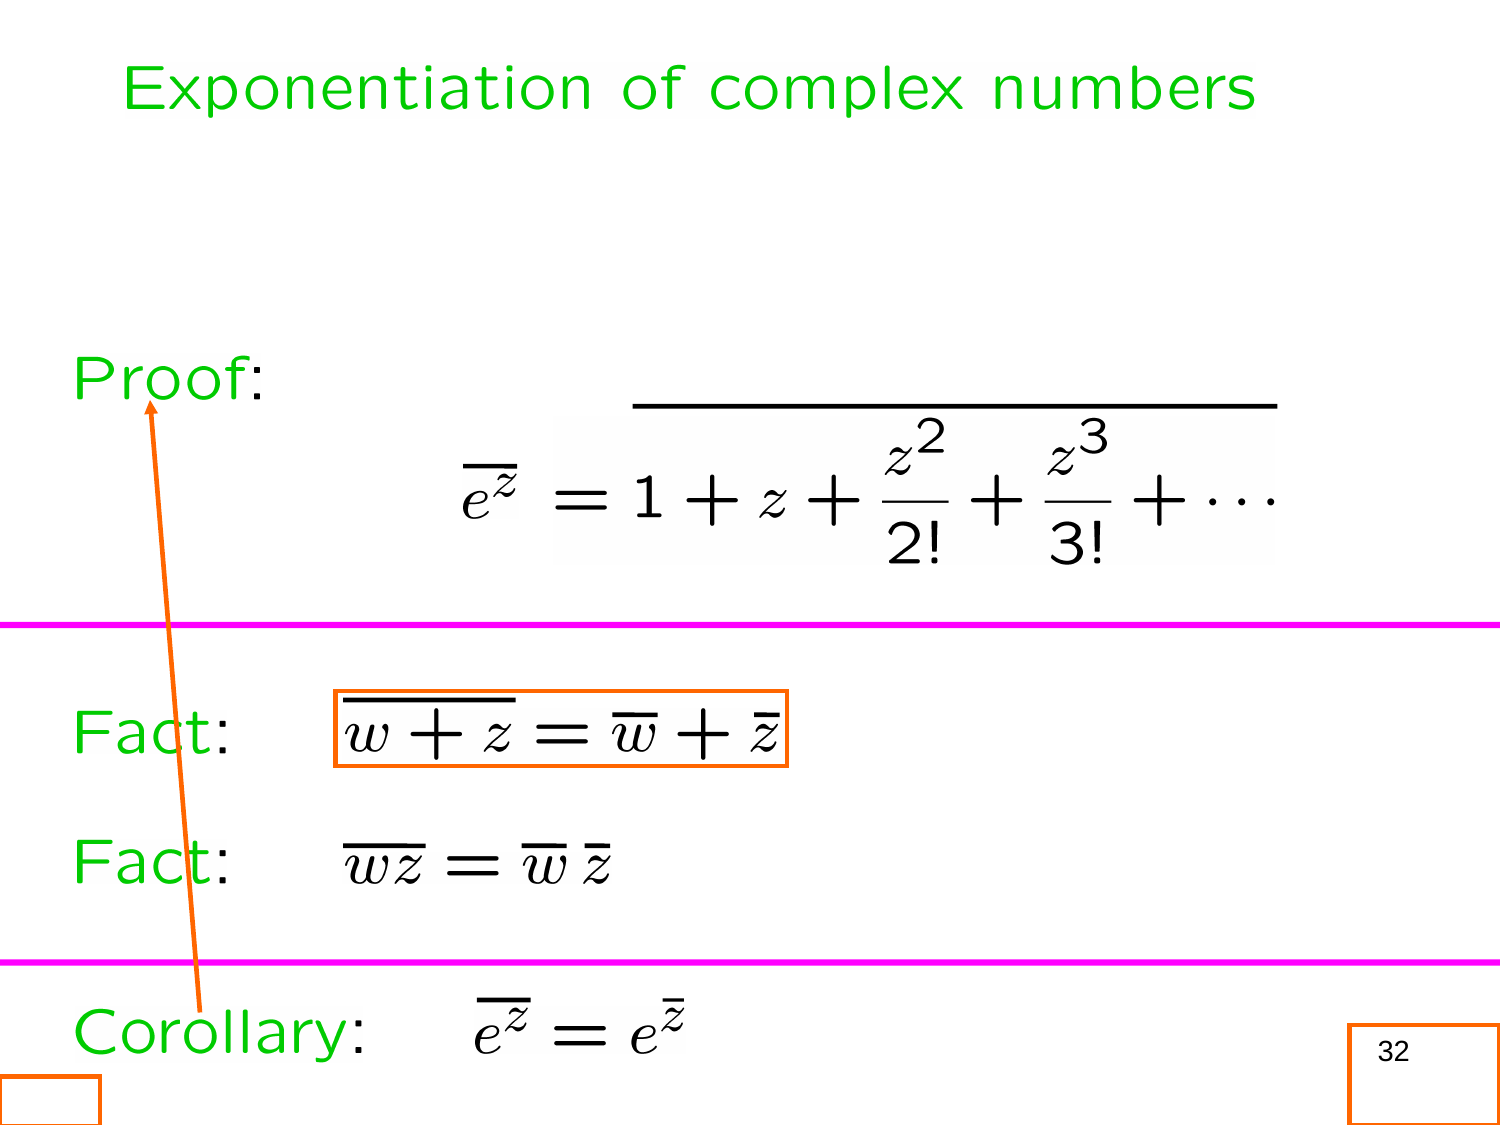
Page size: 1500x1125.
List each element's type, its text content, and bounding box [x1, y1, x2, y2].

text_box [0, 1076, 100, 1125]
text_box [335, 691, 787, 767]
picture [74, 1006, 364, 1063]
picture [124, 62, 1256, 119]
text_box [1349, 1025, 1500, 1125]
picture [552, 416, 1276, 566]
picture [474, 1006, 686, 1054]
picture [462, 471, 519, 519]
slide_number 32 [1074, 1024, 1425, 1103]
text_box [74, 699, 780, 884]
picture [74, 353, 262, 401]
text_box [144, 409, 175, 698]
